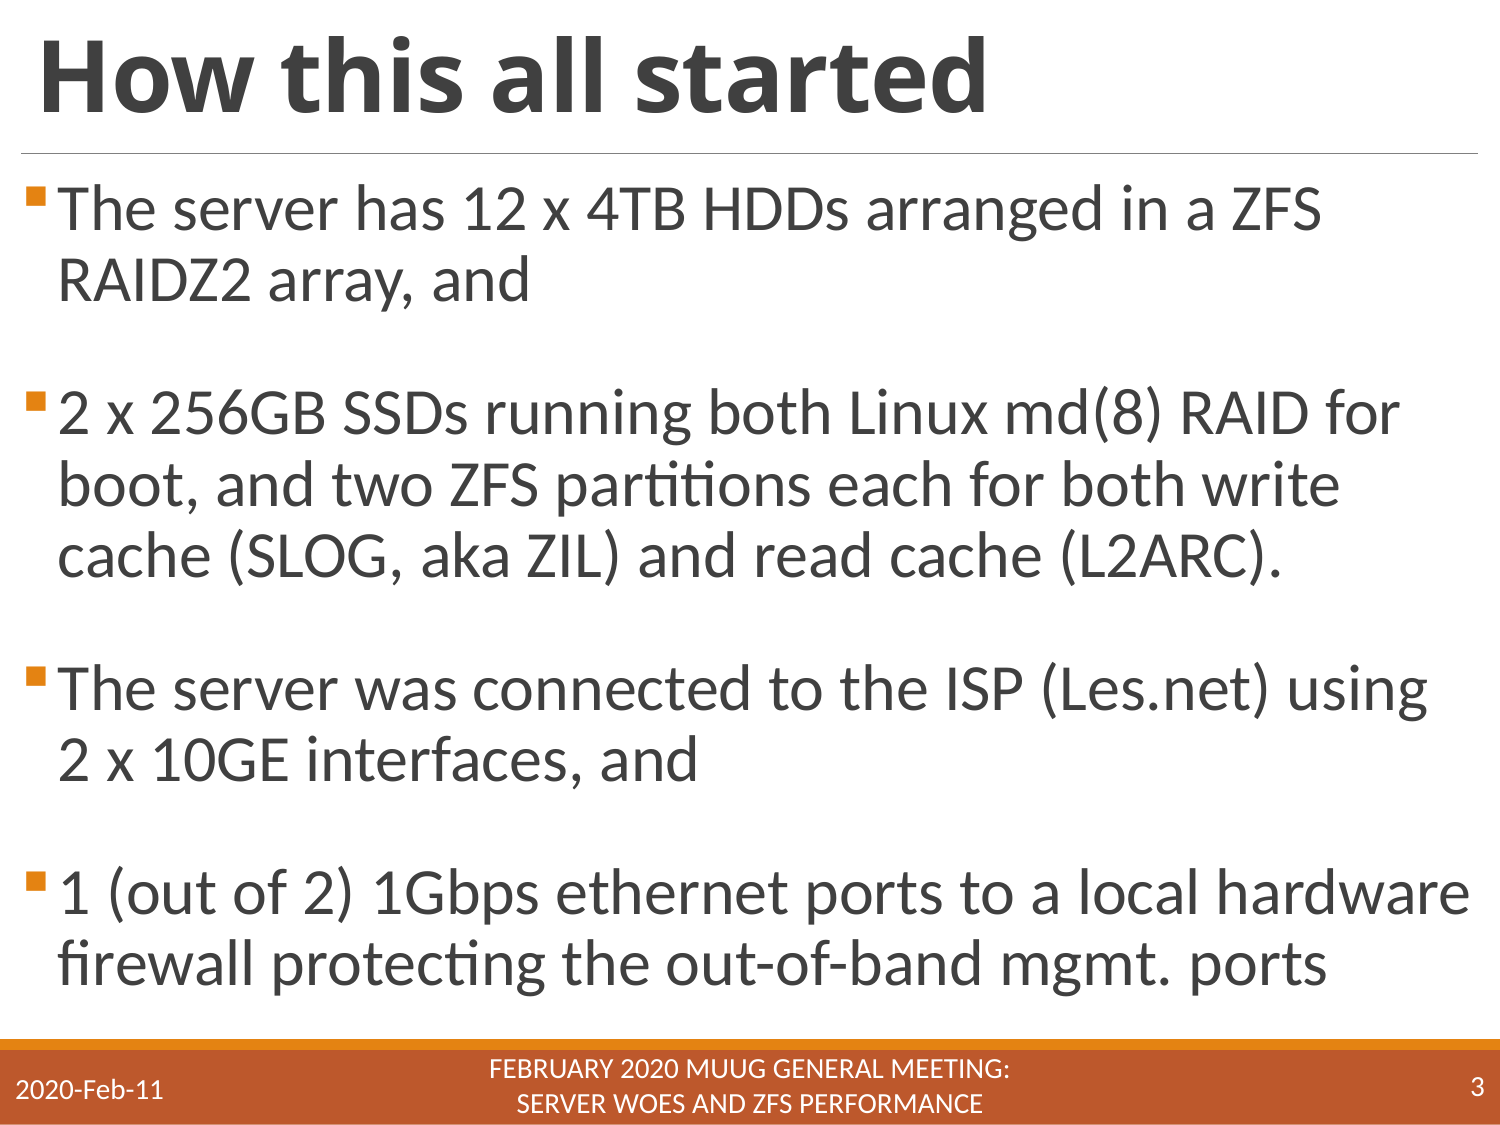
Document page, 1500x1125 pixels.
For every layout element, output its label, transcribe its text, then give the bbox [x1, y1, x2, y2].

list The server has 12 x 4TB HDDs arranged in a ZFS RAIDZ2 array, and 2 x 256GB SSDs running both Linux md(8) RAID for boot, and two ZFS partitions each for both write cache (SLOG, aka ZIL) and read cache (L2ARC). The server was connected to the ISP (Les.net) using 2 x 10GE interfaces, and 1 (out of 2) 1Gbps ethernet ports to a local hardware firewall protecting the out-of-band mgmt. ports [20, 166, 1476, 1039]
slide_number 3 [1338, 1055, 1500, 1116]
footer February 2020 MUUG General Meeting: Server Woes and ZFS Performance [453, 1049, 1047, 1120]
title How this all started [20, 0, 1476, 141]
slide_number 2020-Feb-11 [0, 1057, 305, 1118]
